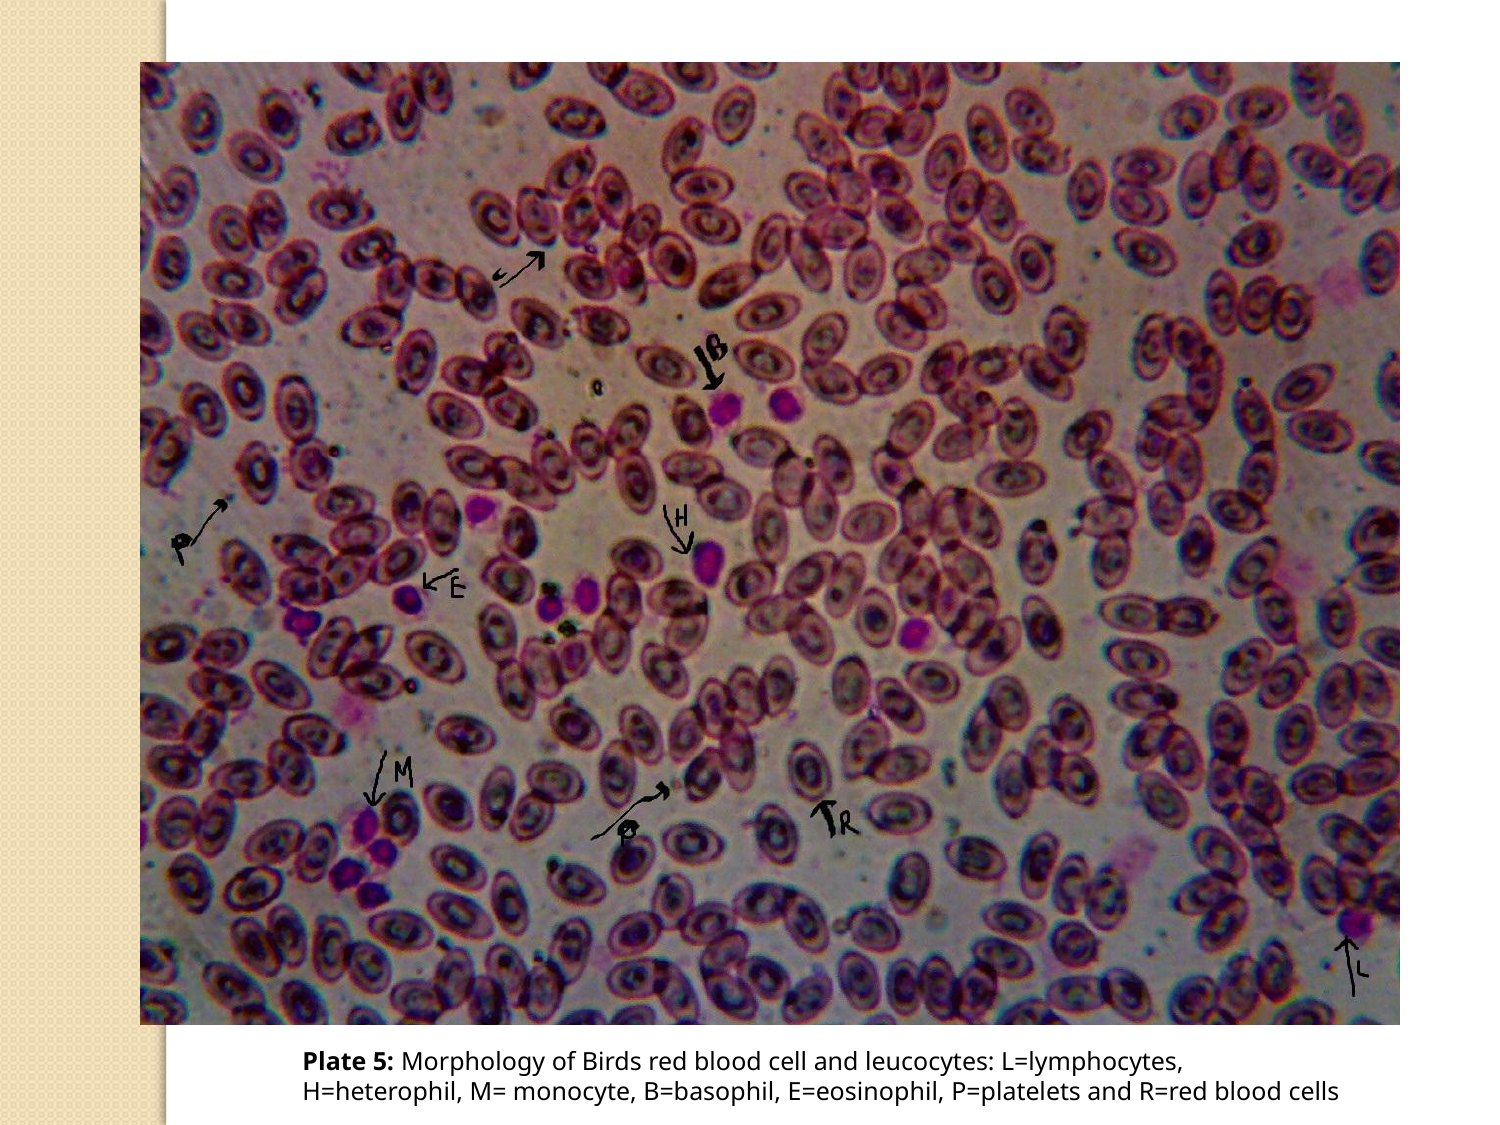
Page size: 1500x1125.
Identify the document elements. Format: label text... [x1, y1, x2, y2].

text_box Plate 5: Morphology of Birds red blood cell and leucocytes: L=lymphocytes, H=heterophil, M= monocyte, B=basophil, E=eosinophil, P=platelets and R=red blood cells [137, 1037, 1363, 1113]
picture [140, 62, 1401, 1026]
